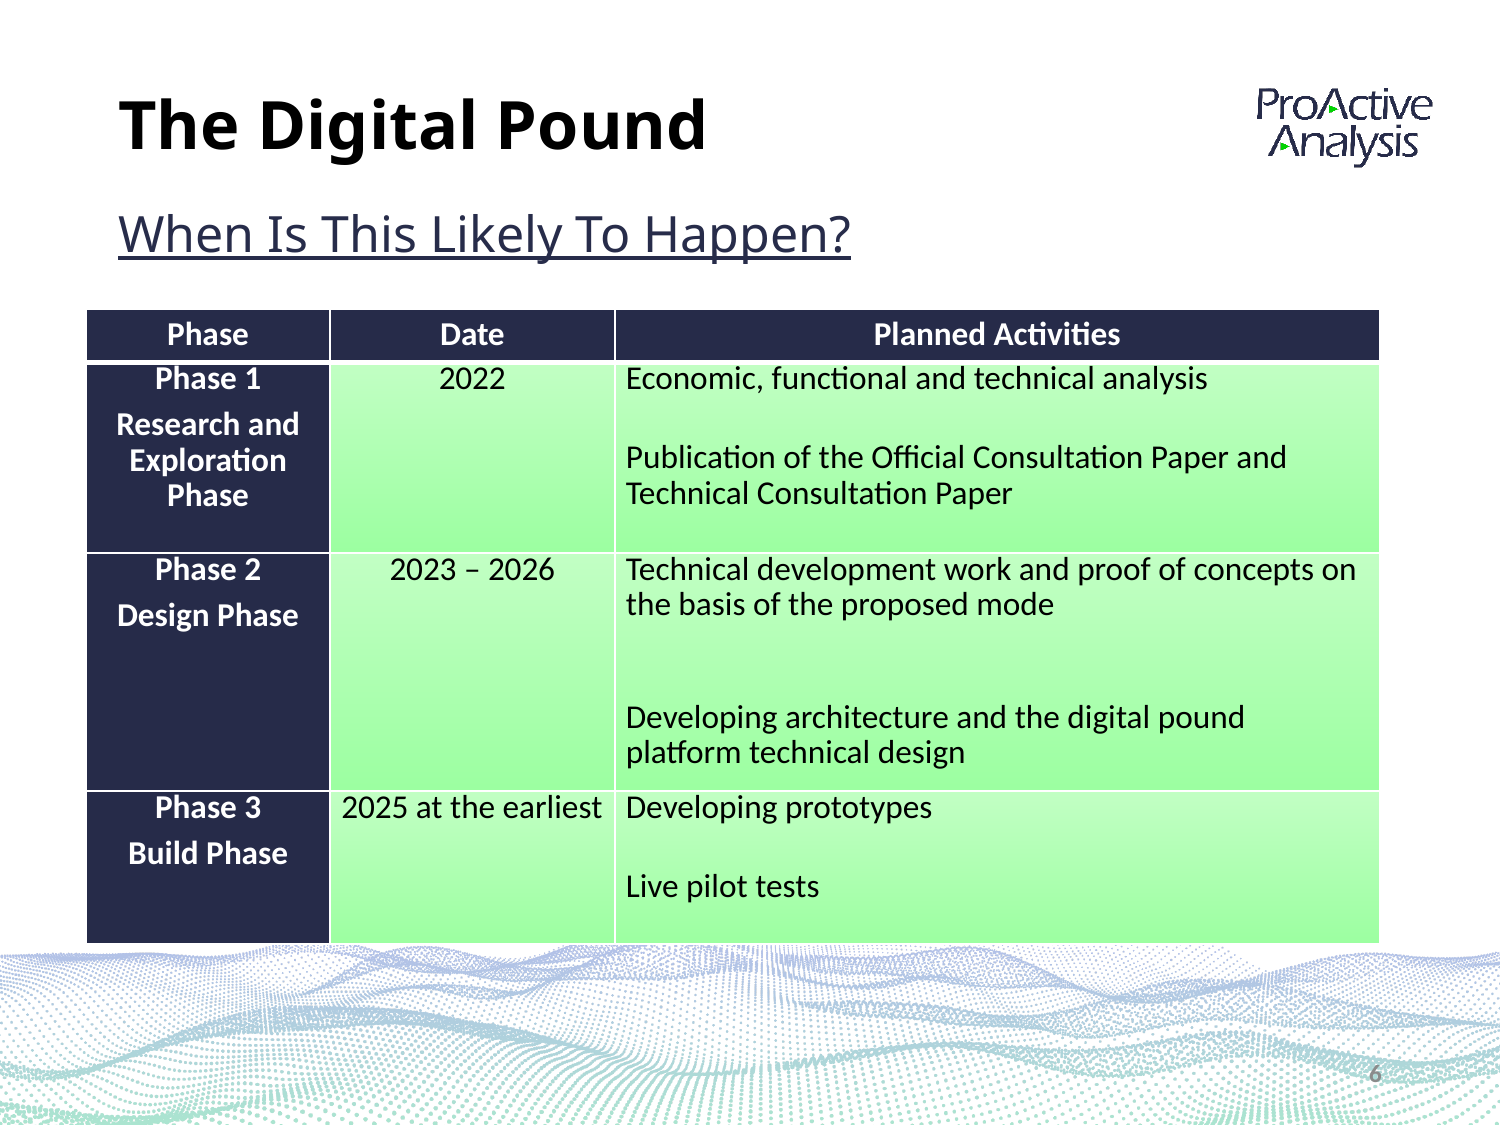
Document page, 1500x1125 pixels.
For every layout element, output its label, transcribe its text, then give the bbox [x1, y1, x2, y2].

table_cell 2023 – 2026 [331, 554, 614, 790]
table_header Date [331, 310, 614, 360]
table_header Phase [87, 310, 329, 360]
table_cell 2025 at the earliest [331, 792, 614, 943]
table_cell Phase 2 Design Phase [87, 554, 329, 790]
table_cell Technical development work and proof of concepts on the basis of the proposed mode Developing architecture and the digital pound platform technical design [616, 554, 1379, 790]
table_cell Economic, functional and technical analysis Publication of the Official Consultation Paper and Technical Consultation Paper [616, 365, 1379, 552]
slide_number 6 [1059, 1042, 1397, 1103]
list When Is This Likely To Happen? [103, 201, 1397, 905]
picture [1241, 73, 1448, 183]
table_cell Developing prototypes Live pilot tests [616, 792, 1379, 943]
table_cell Phase 1 Research and Exploration Phase [87, 365, 329, 552]
table_cell 2022 [331, 365, 614, 552]
table_header Planned Activities [616, 310, 1379, 360]
table_cell Phase 3 Build Phase [87, 792, 329, 943]
title The Digital Pound [103, 59, 1245, 196]
